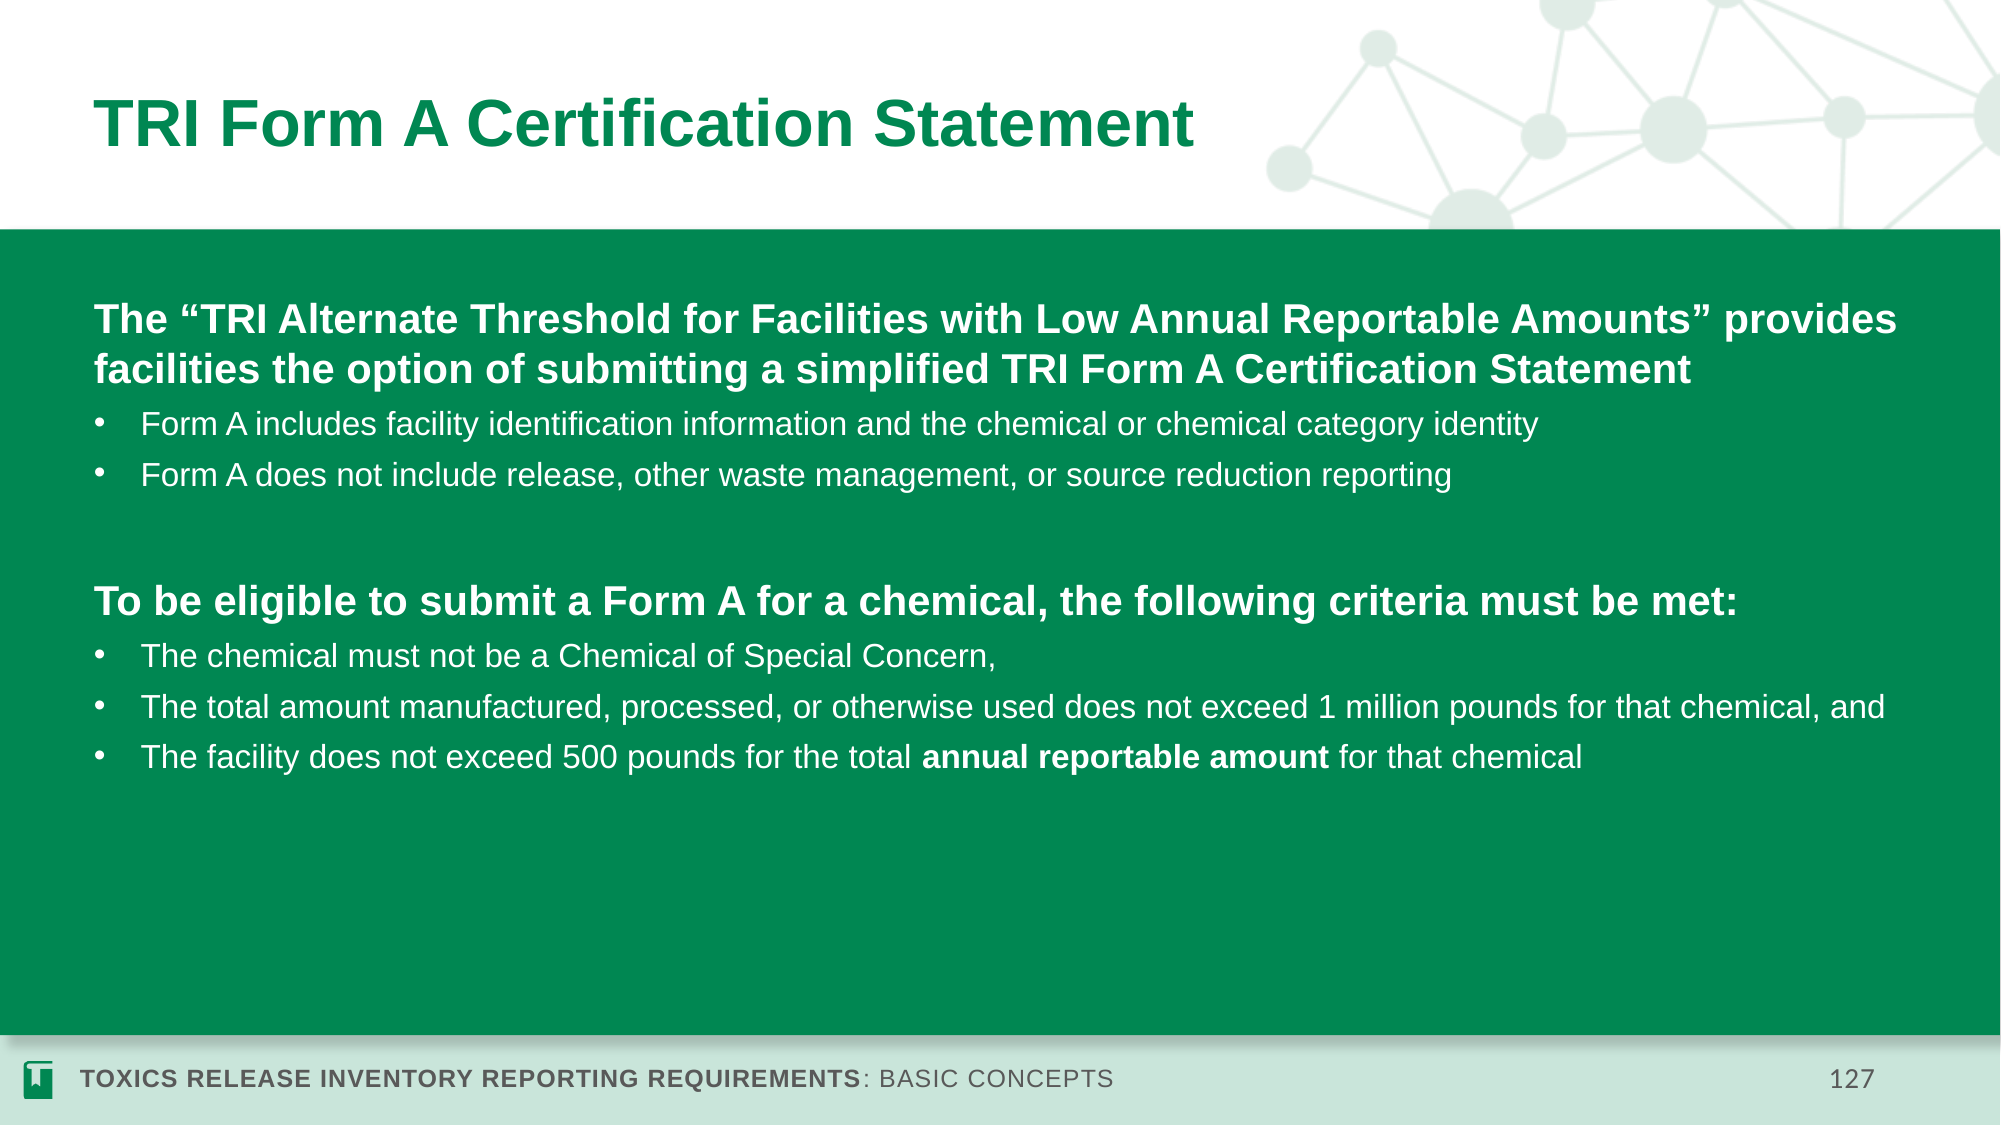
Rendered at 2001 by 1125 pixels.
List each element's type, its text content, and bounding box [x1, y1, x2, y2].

title TRI Form A Certification Statement [78, 63, 1890, 186]
list The “TRI Alternate Threshold for Facilities with Low Annual Reportable Amounts” provides facilities the option of submitting a simplified TRI Form A Certification Statement Form A includes facility identification information and the chemical or chemical category identity Form A does not include release, other waste management, or source reduction reporting To be eligible to submit a Form A for a chemical, the following criteria must be met: The chemical must not be a Chemical of Special Concern, The total amount manufactured, processed, or otherwise used does not exceed 1 million pounds for that chemical, and The facility does not exceed 500 pounds for the total annual reportable amount for that chemical [78, 284, 1919, 941]
